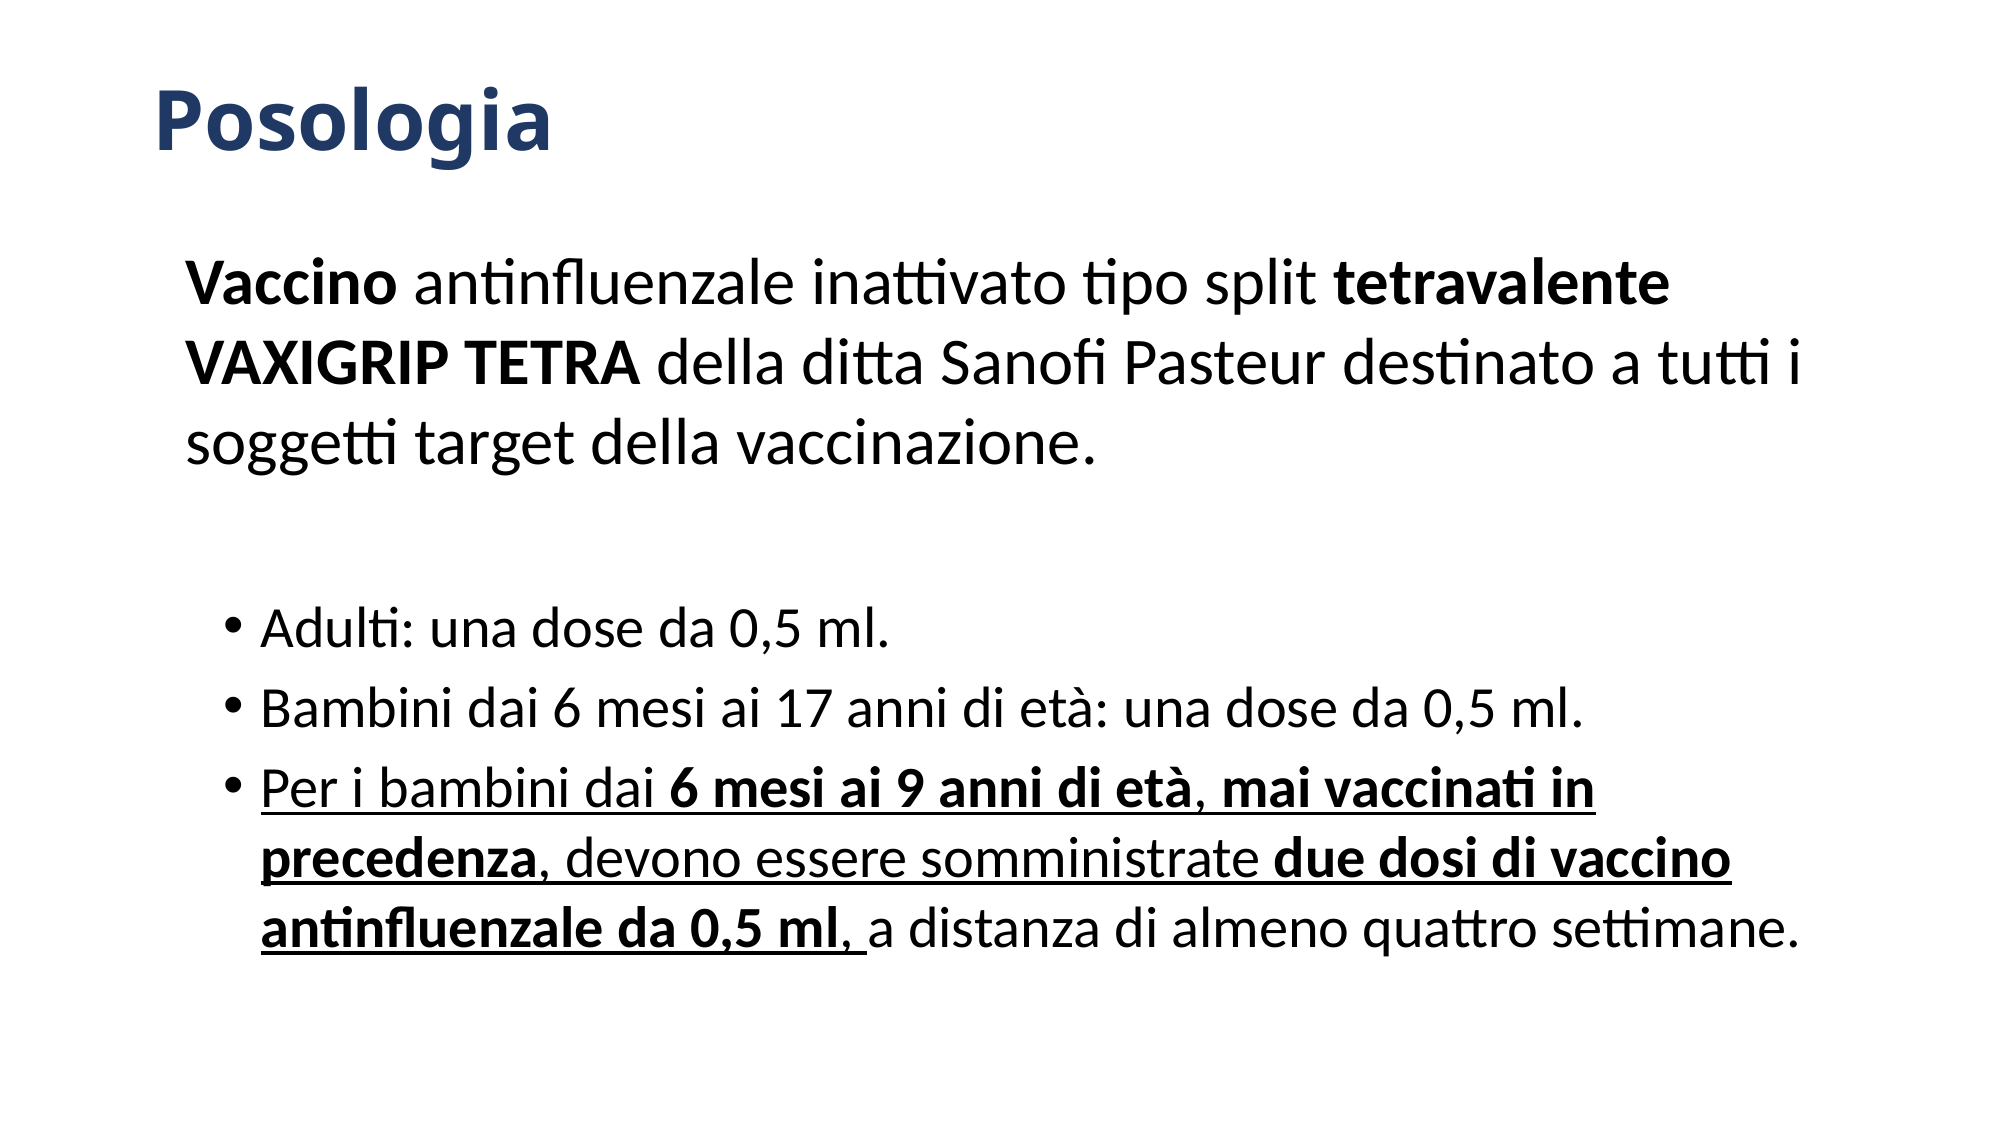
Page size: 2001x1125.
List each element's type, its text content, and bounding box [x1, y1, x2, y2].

list Vaccino antinfluenzale inattivato tipo split tetravalente VAXIGRIP TETRA della ditta Sanofi Pasteur destinato a tutti i soggetti target della vaccinazione. Adulti: una dose da 0,5 ml. Bambini dai 6 mesi ai 17 anni di età: una dose da 0,5 ml. Per i bambini dai 6 mesi ai 9 anni di età, mai vaccinati in precedenza, devono essere somministrate due dosi di vaccino antinfluenzale da 0,5 ml, a distanza di almeno quattro settimane. [133, 230, 1858, 986]
title Posologia [137, 59, 1863, 188]
